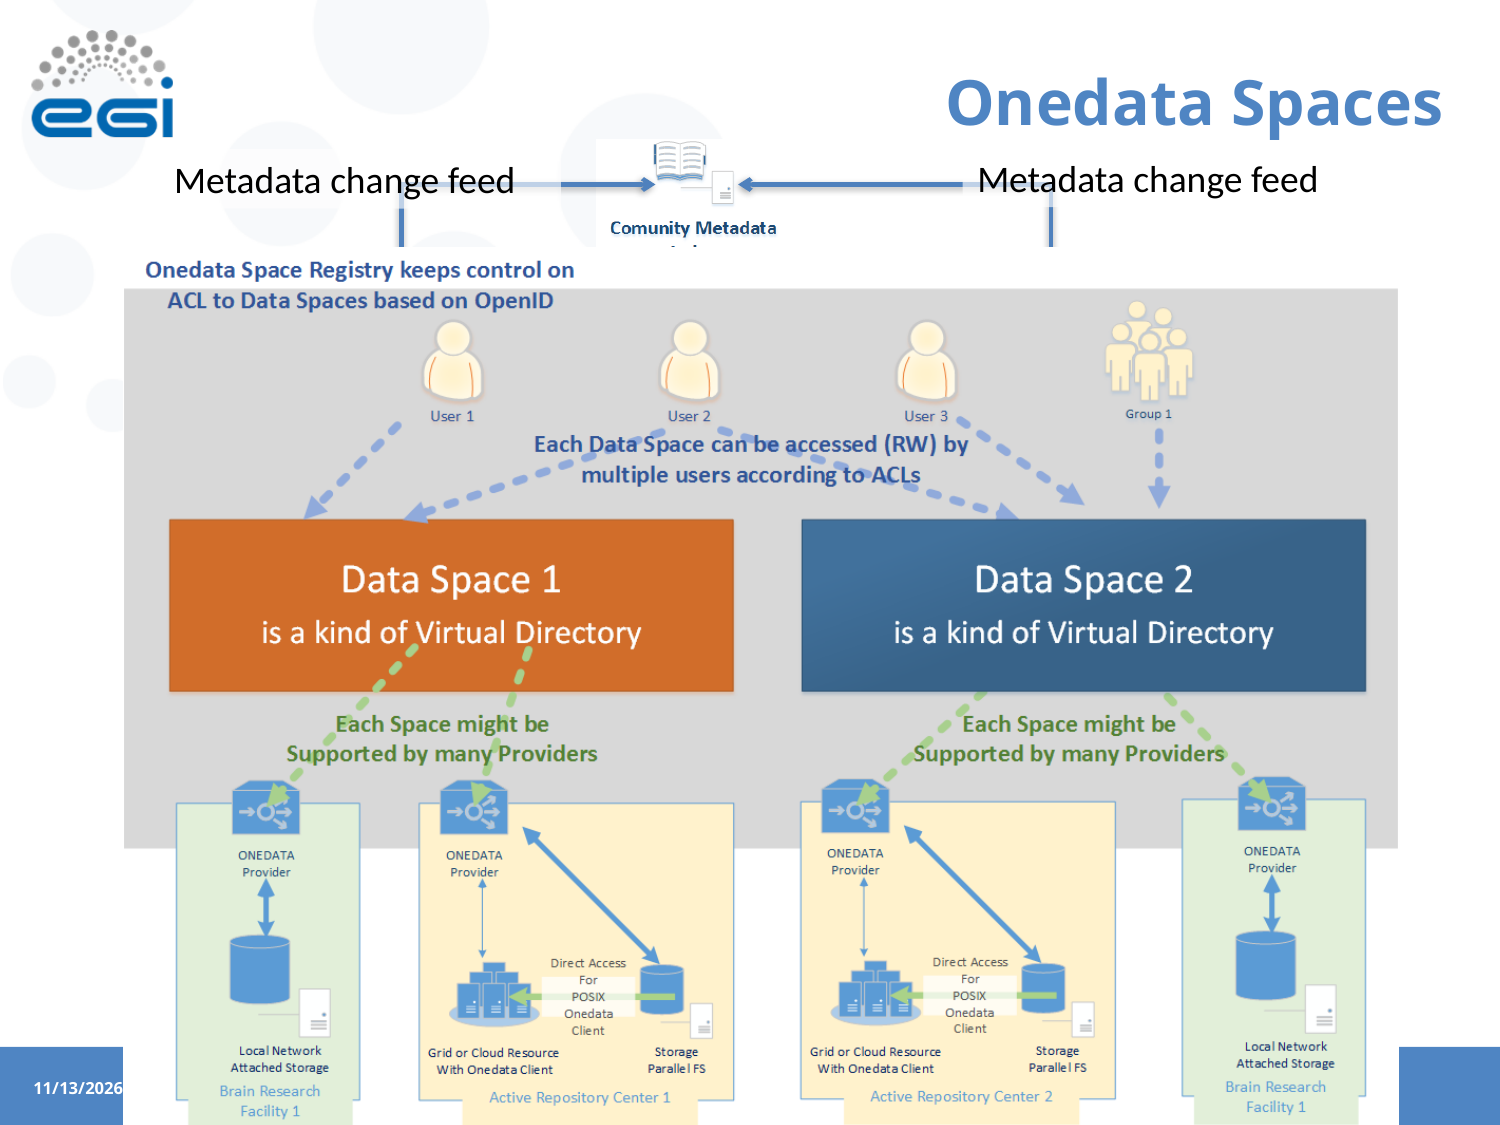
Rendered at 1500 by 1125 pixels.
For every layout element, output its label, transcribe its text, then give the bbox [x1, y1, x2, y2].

title Onedata Spaces [253, 30, 1459, 171]
text_box Metadata change feed [962, 147, 1365, 183]
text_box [147, 184, 656, 246]
text_box Metadata change feed [159, 148, 561, 182]
picture [3, 0, 1399, 1125]
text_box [737, 184, 1365, 246]
